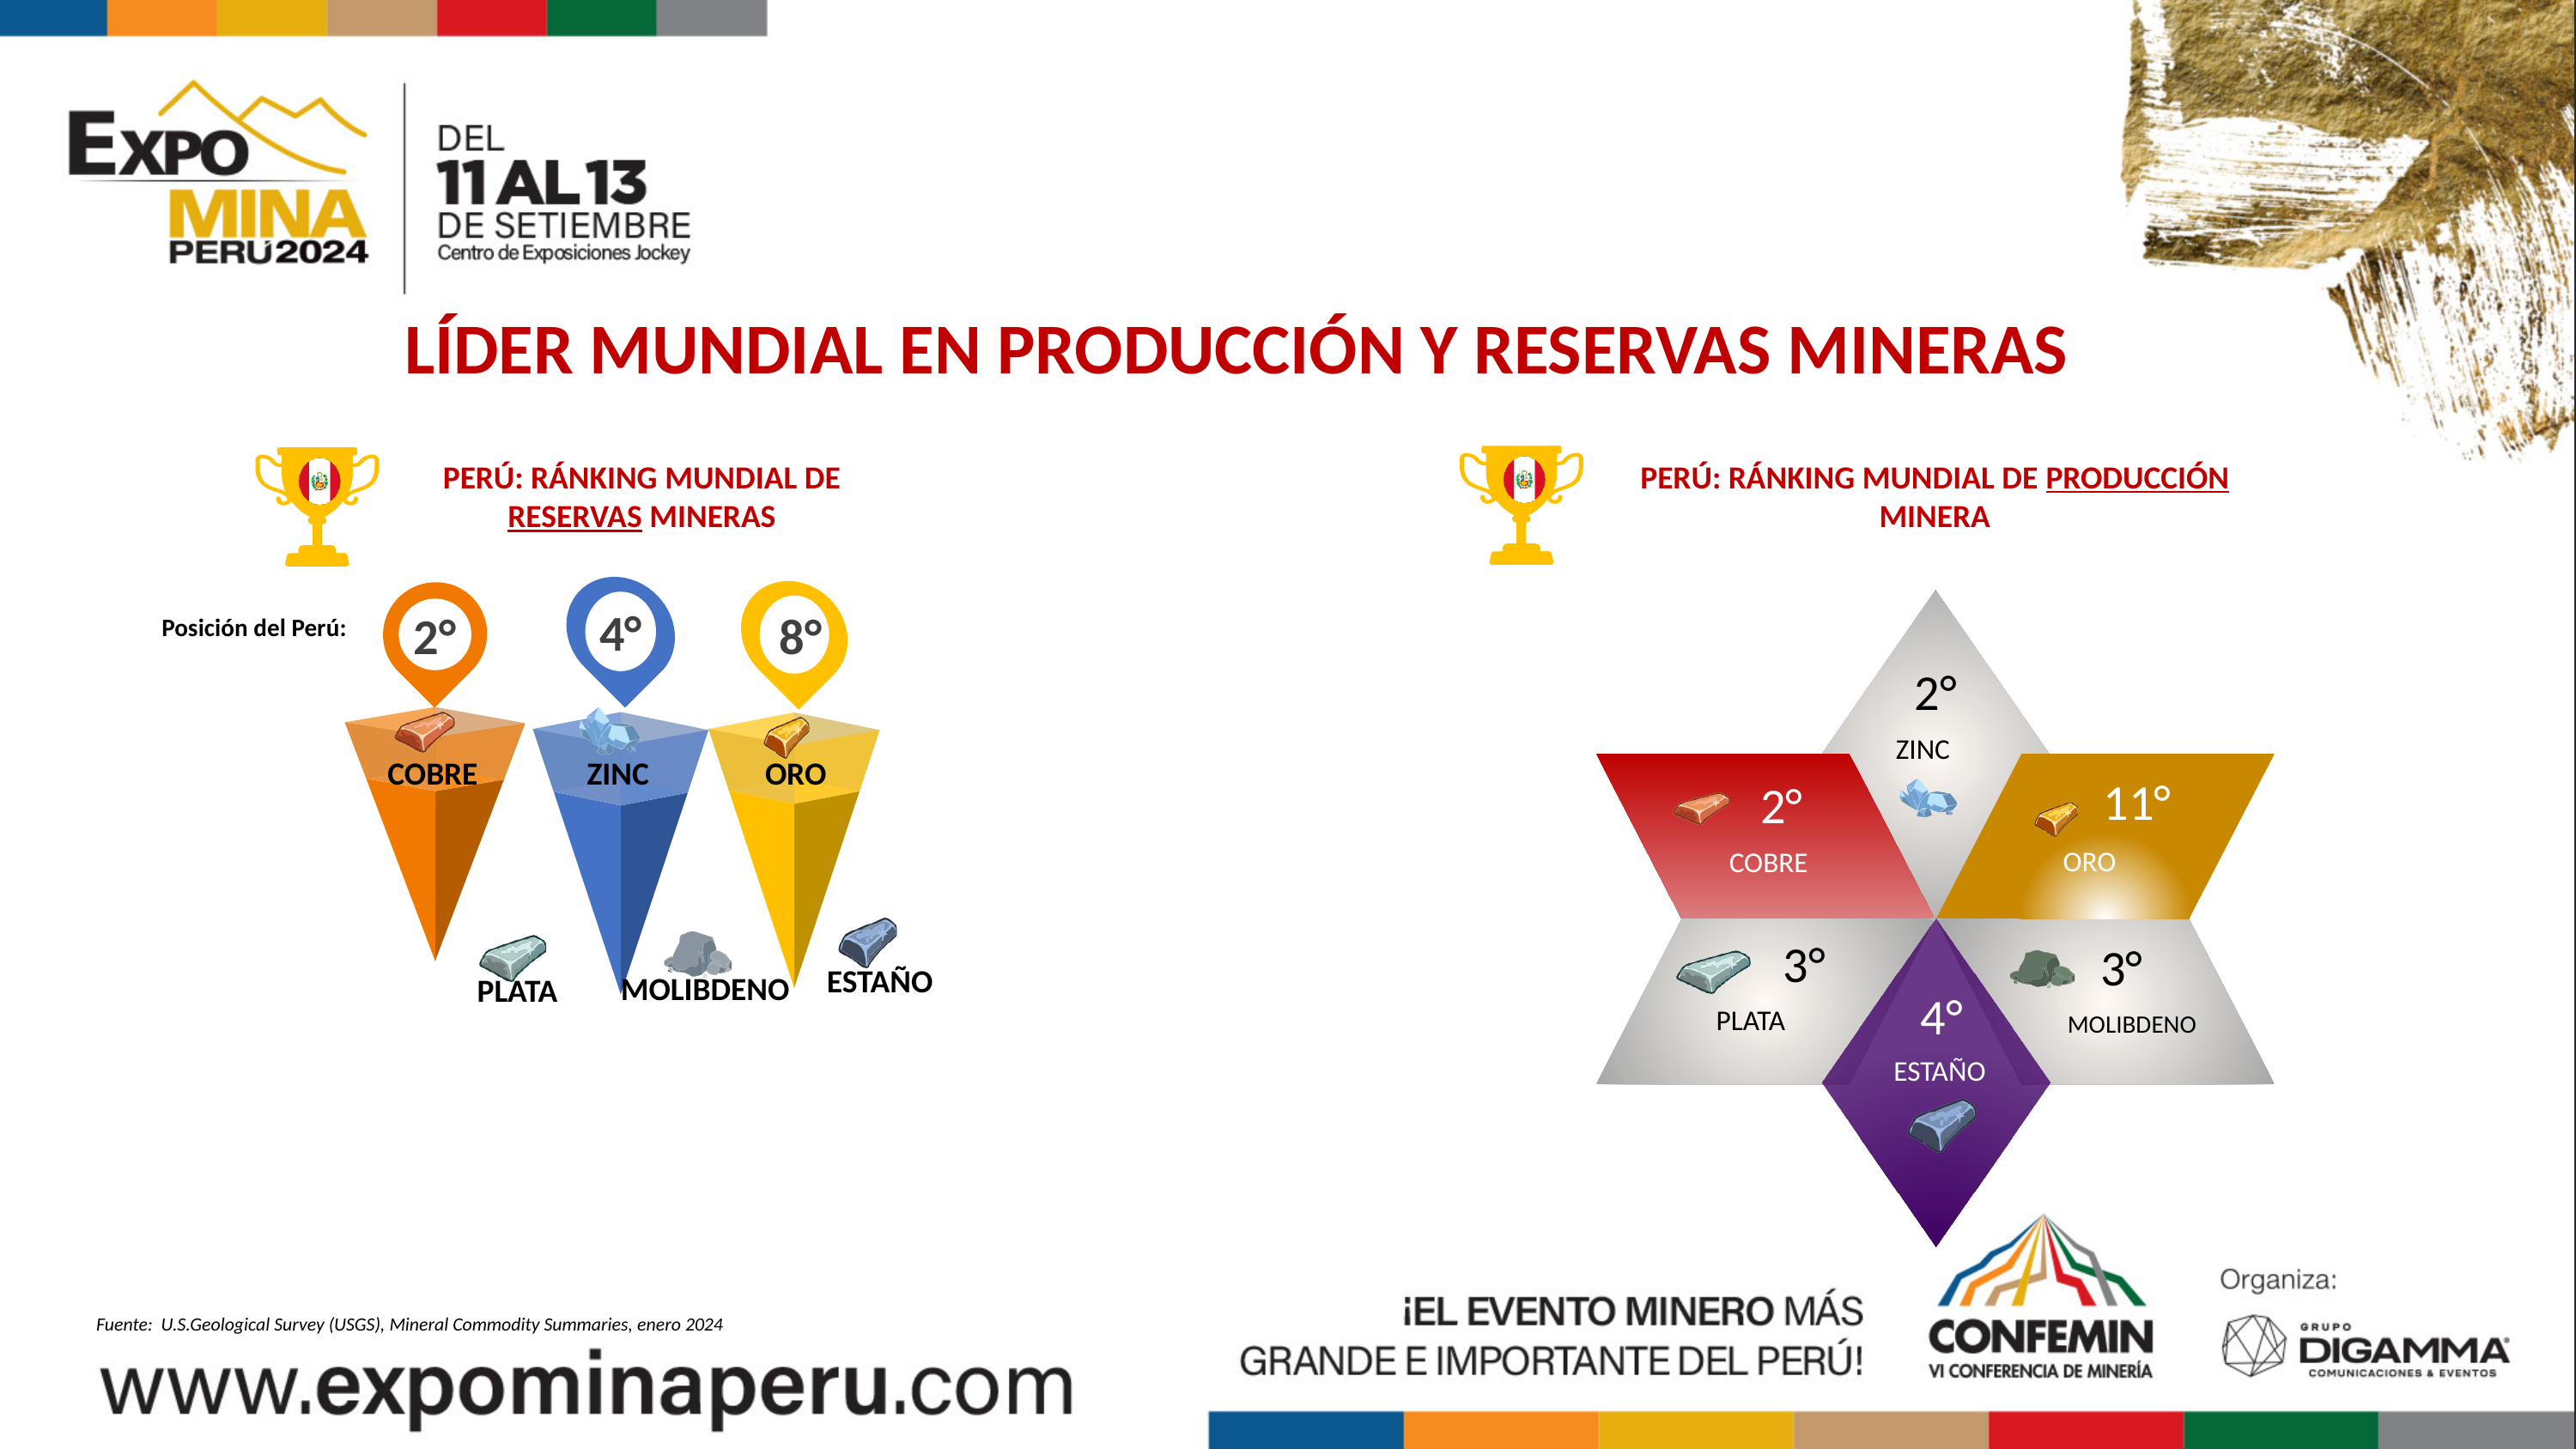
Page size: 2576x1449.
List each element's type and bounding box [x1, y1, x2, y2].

text_box [1459, 446, 1583, 565]
text_box [149, 582, 986, 1167]
text_box [1595, 590, 2275, 1247]
text_box [532, 573, 709, 582]
text_box [709, 578, 880, 582]
text_box [255, 447, 380, 567]
picture [0, 0, 2574, 1449]
